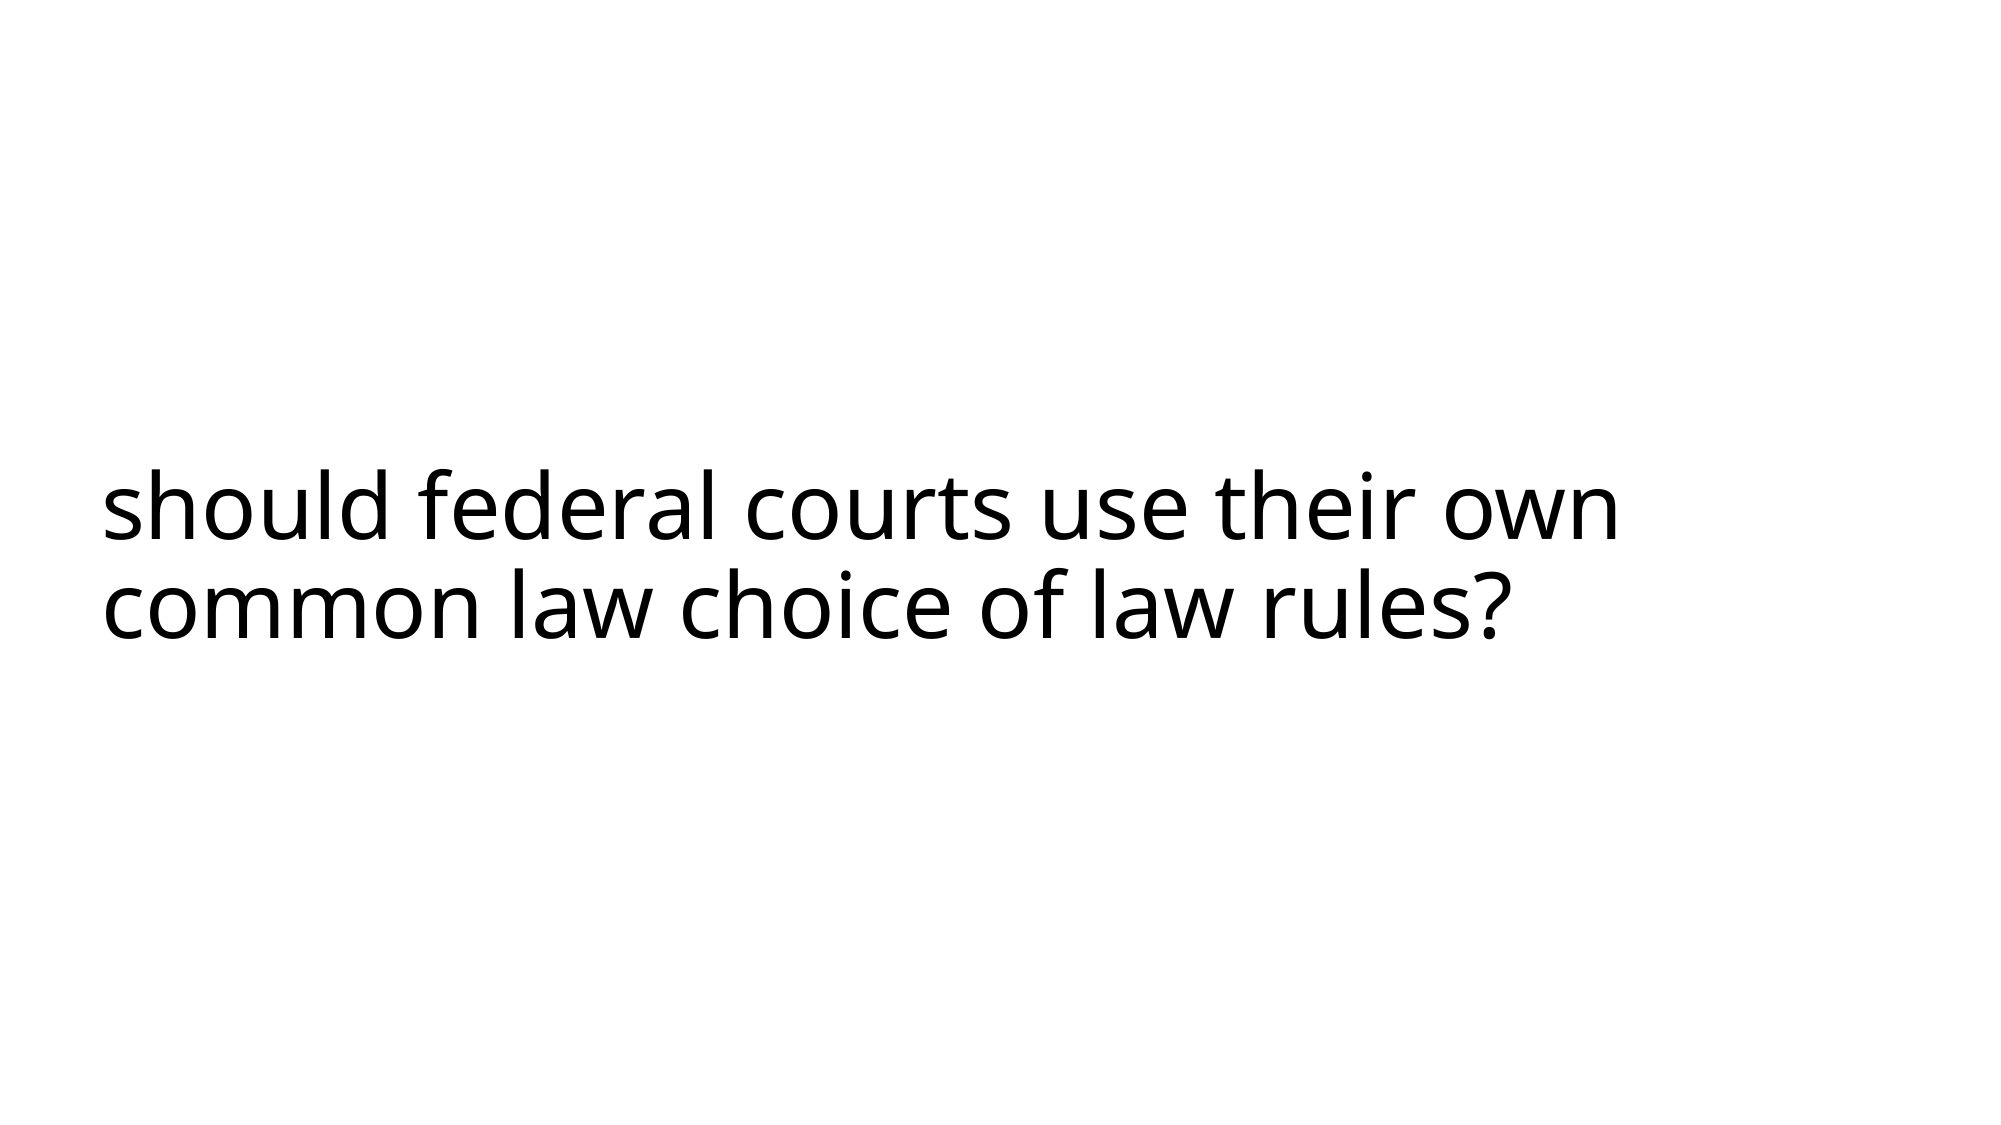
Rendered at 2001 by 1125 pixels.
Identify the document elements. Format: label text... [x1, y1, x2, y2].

title should federal courts use their own common law choice of law rules? [85, 59, 1863, 1060]
